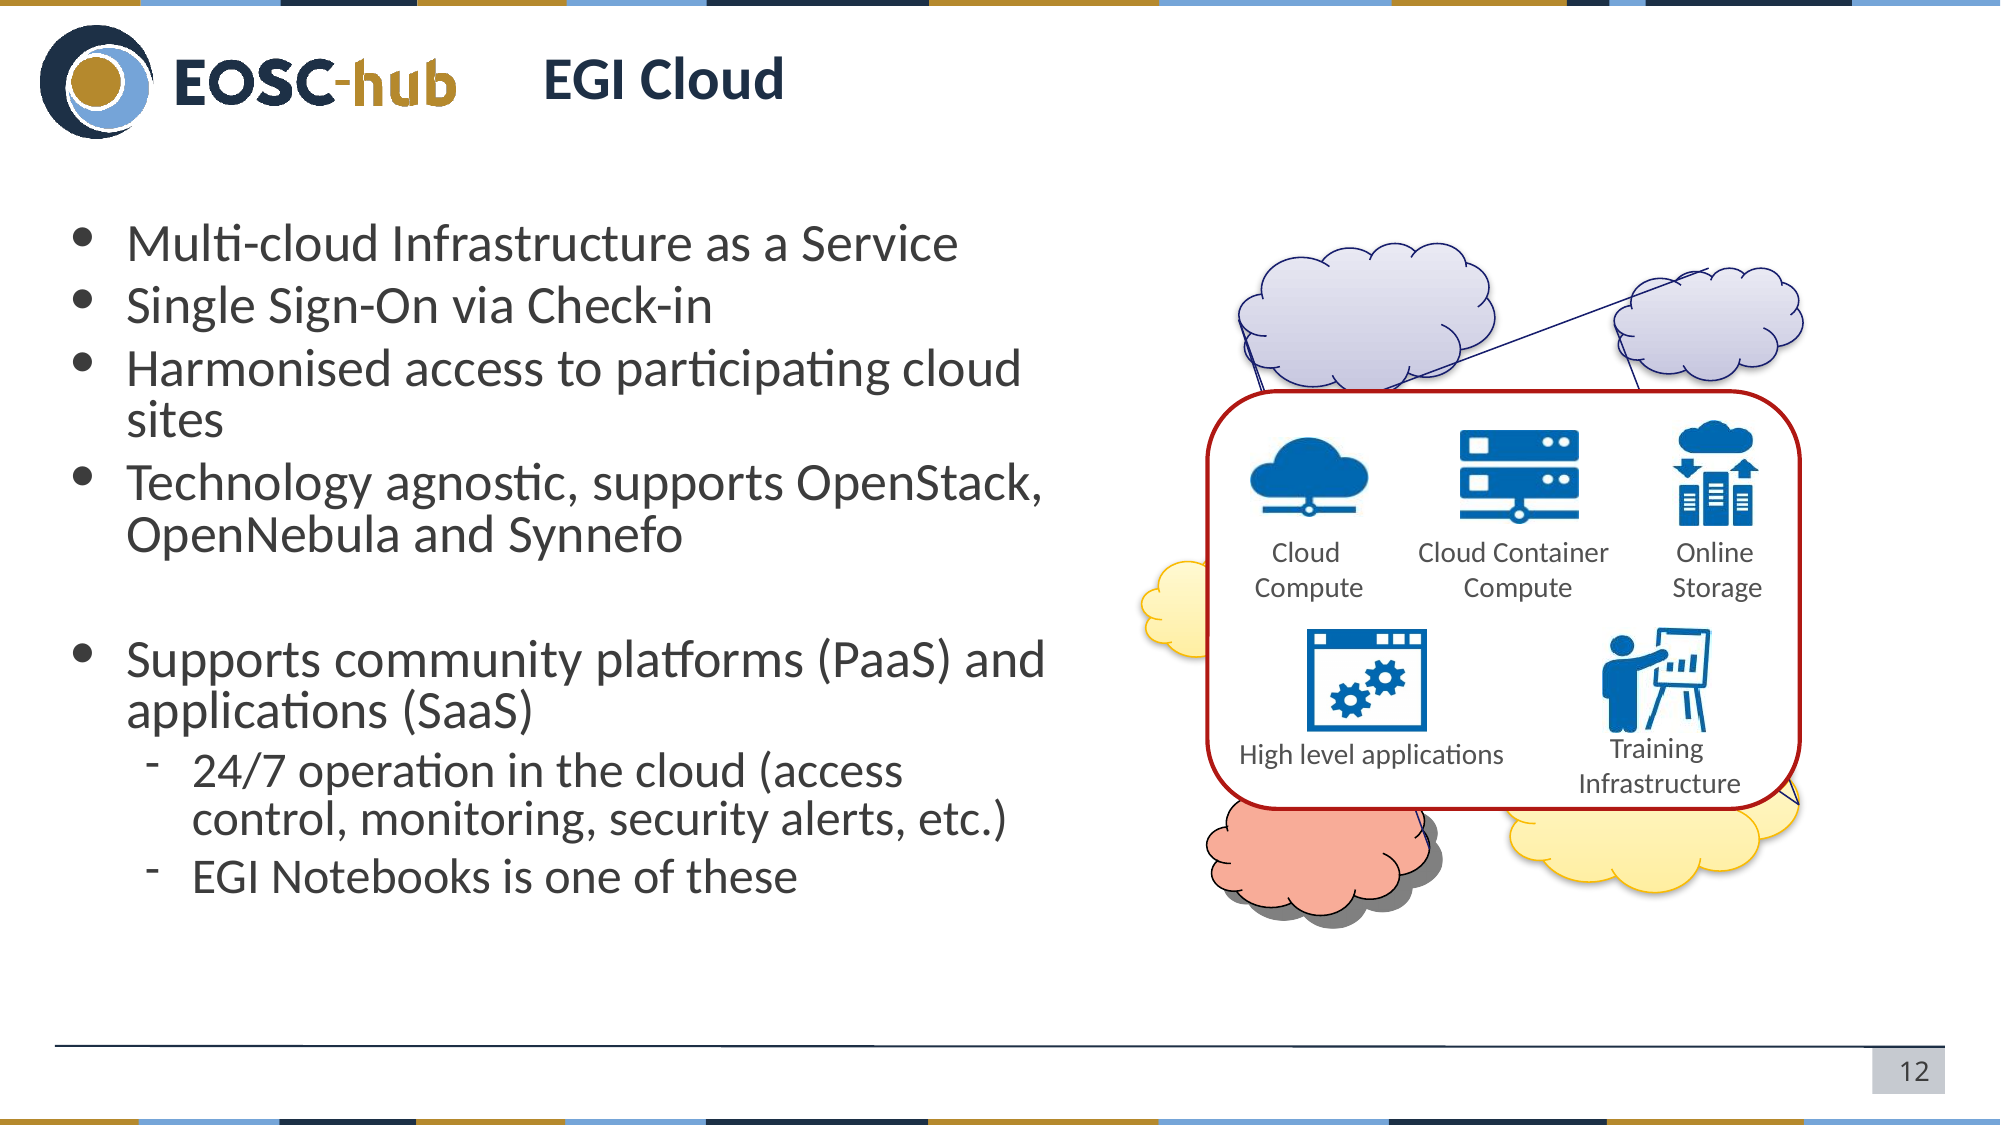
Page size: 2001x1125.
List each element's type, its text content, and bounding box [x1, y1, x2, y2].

text_box [1206, 817, 1430, 916]
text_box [1207, 391, 1800, 810]
slide_number ‹#› [1433, 1046, 1945, 1094]
title EGI Cloud [528, 30, 1946, 120]
picture [17, 19, 479, 144]
text_box [1614, 268, 1804, 381]
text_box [1651, 380, 1709, 389]
text_box [1141, 561, 1202, 658]
list Multi-cloud Infrastructure as a Service Single Sign-On via Check-in Harmonised access to participating cloud sites Technology agnostic, supports OpenStack, OpenNebula and Synnefo Supports community platforms (PaaS) and applications (SaaS) 24/7 operation in the cloud (access control, monitoring, security alerts, etc.) EGI Notebooks is one of these [55, 212, 1068, 999]
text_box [1494, 319, 1615, 325]
text_box [1510, 816, 1796, 893]
picture [0, 1119, 2000, 1125]
text_box [1238, 243, 1495, 389]
